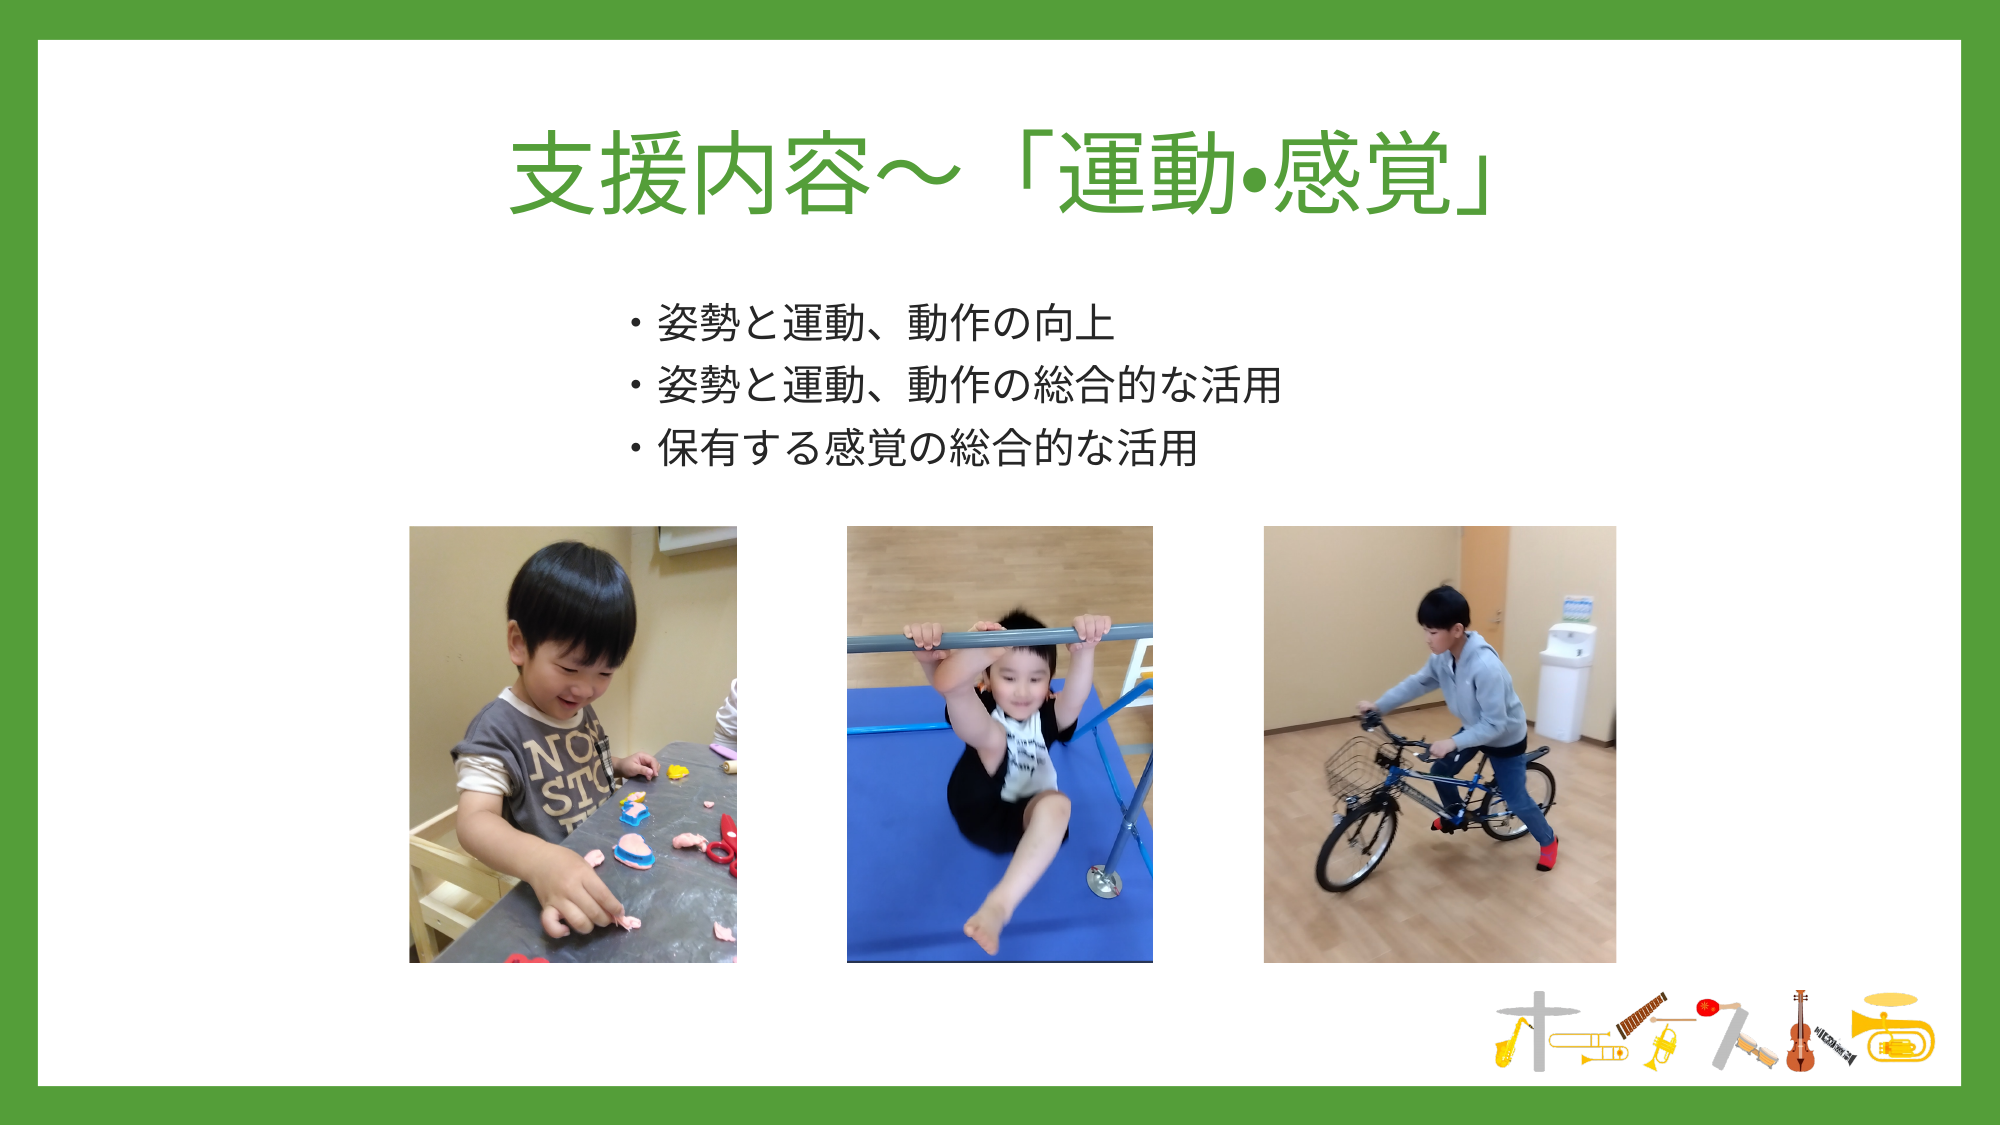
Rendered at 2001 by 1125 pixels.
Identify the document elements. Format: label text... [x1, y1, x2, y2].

picture [847, 525, 1153, 963]
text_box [1481, 921, 1959, 1079]
picture [1263, 525, 1617, 963]
title 支援内容～「運動・感覚」 [411, 66, 1642, 289]
picture [354, 527, 791, 962]
text_box ・姿勢と運動、動作の向上 ・姿勢と運動、動作の総合的な活用 ・保有する感覚の総合的な活用 [600, 245, 1332, 479]
